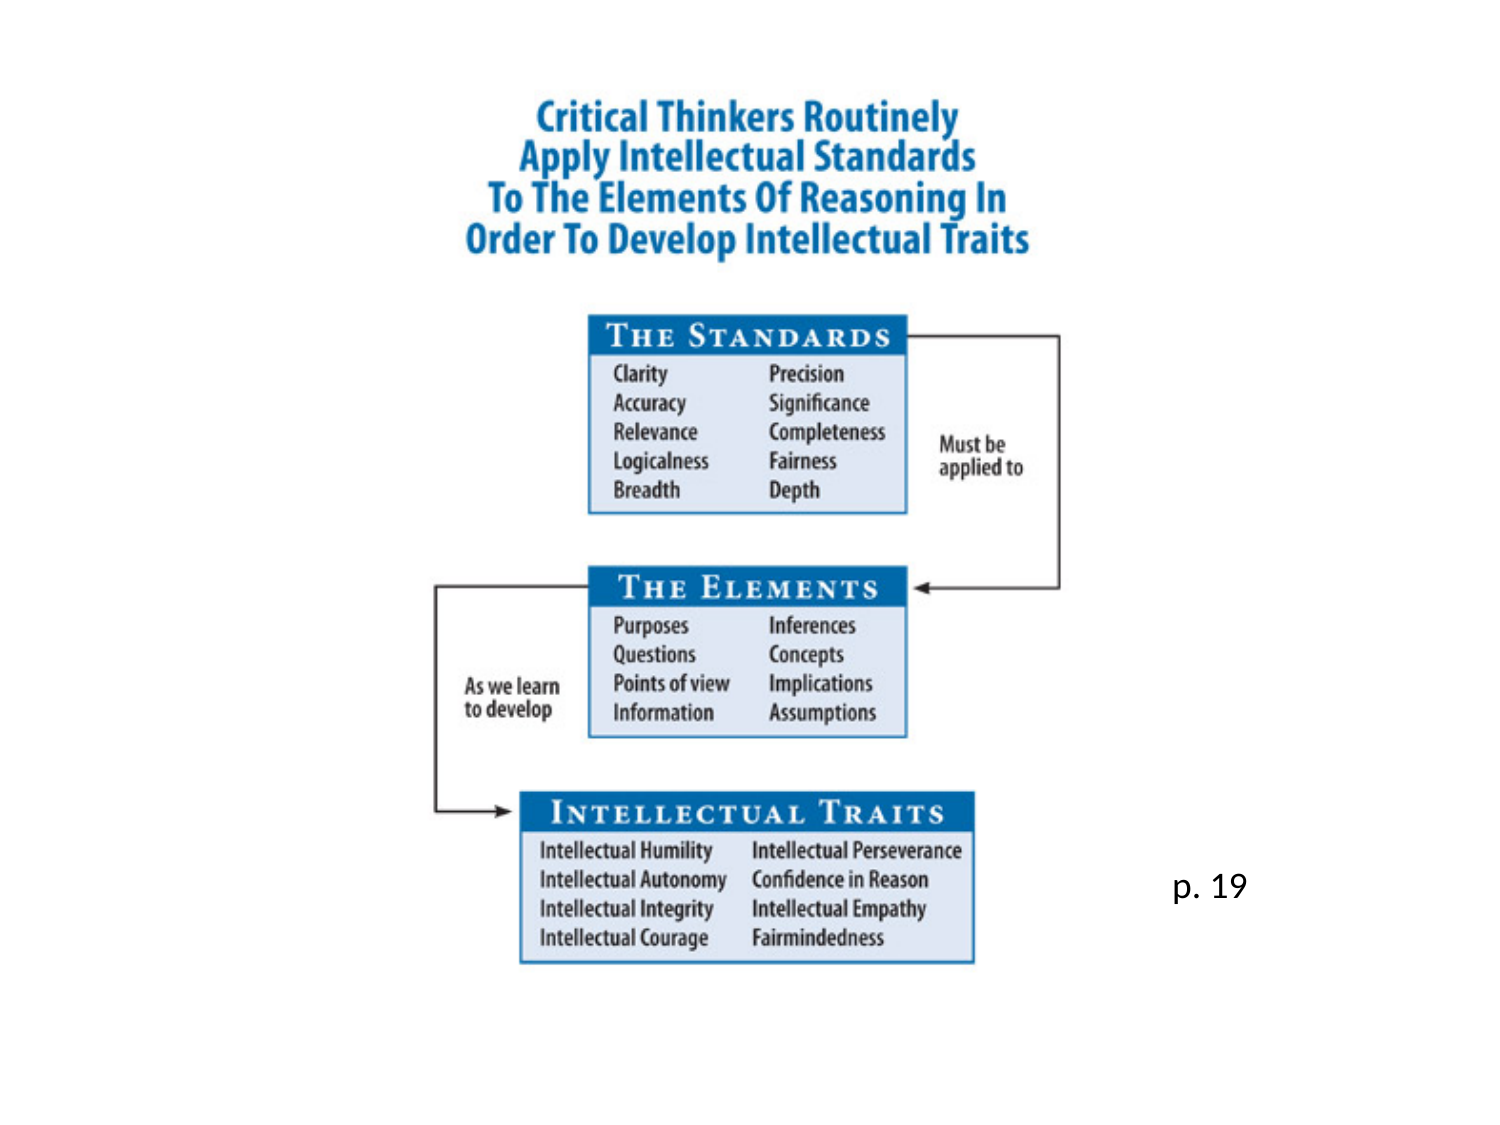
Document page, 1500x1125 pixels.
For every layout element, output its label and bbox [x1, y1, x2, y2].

list [0, 75, 1500, 1006]
